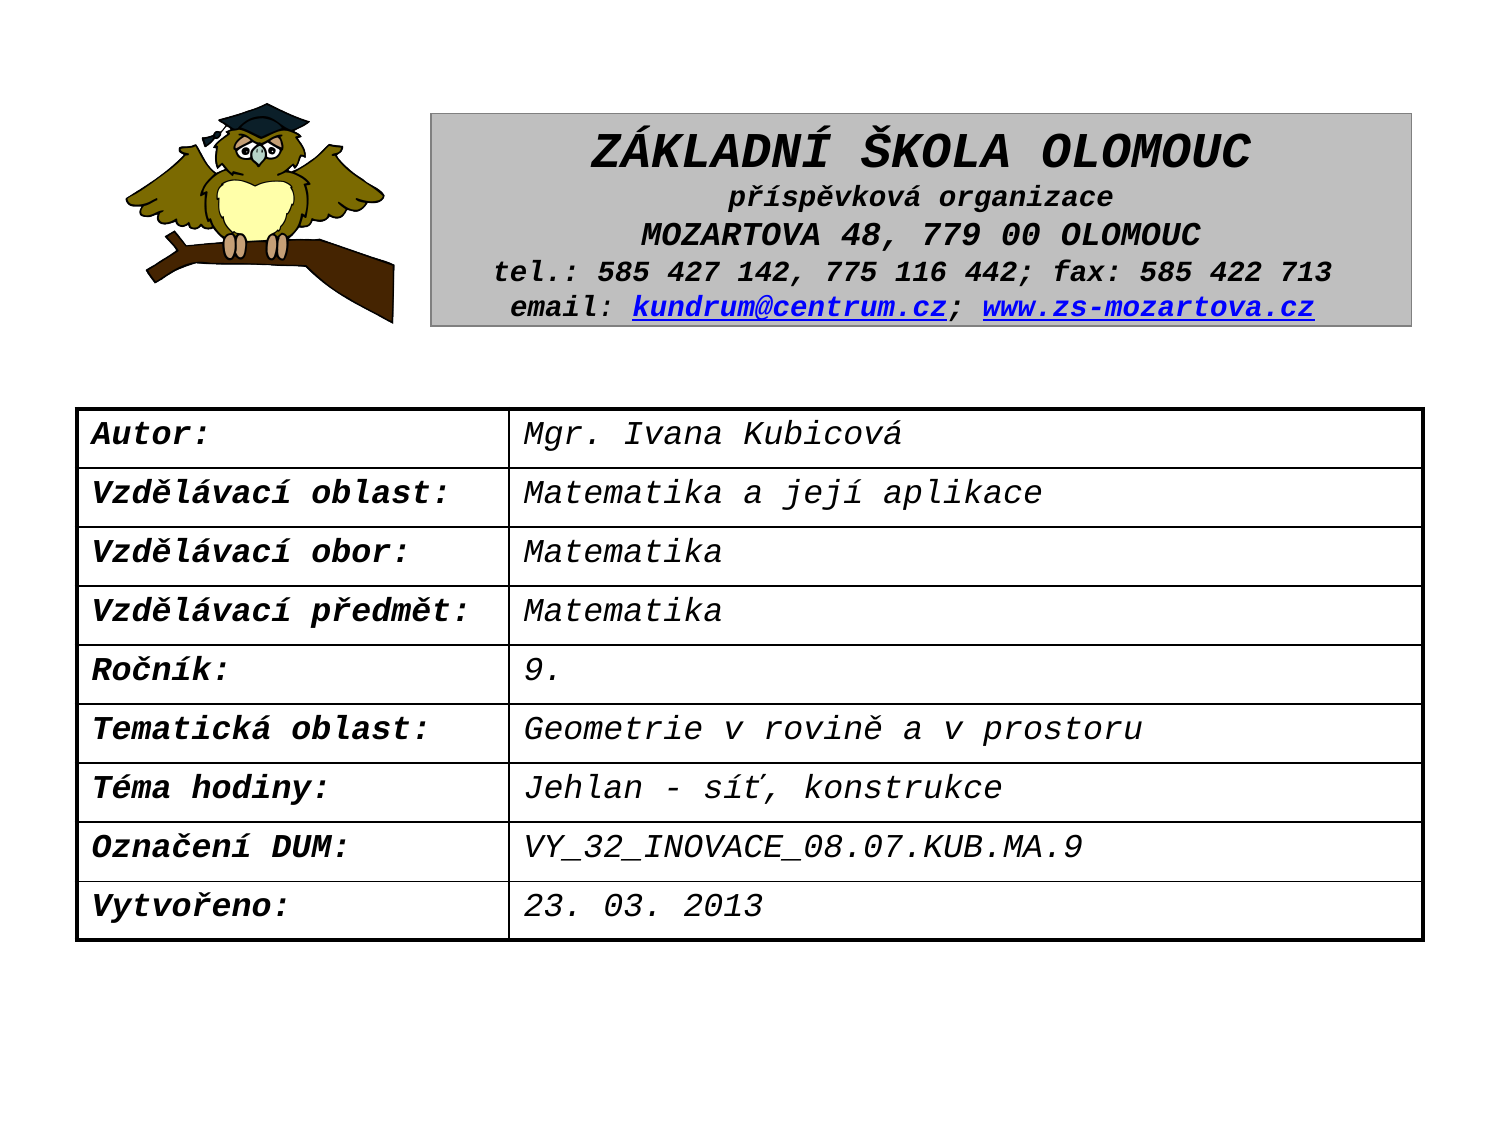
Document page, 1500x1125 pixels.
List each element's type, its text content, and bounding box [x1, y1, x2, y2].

table_cell Matematika a její aplikace [510, 469, 1421, 526]
table_cell Ročník: [79, 646, 508, 703]
table_cell Vytvořeno: [79, 882, 508, 938]
table_cell 9. [510, 646, 1421, 703]
table_cell Téma hodiny: [79, 764, 508, 821]
table_header Autor: [79, 411, 508, 467]
table_cell Matematika [510, 528, 1421, 585]
table_cell Označení DUM: [79, 823, 508, 881]
text_box ZÁKLADNÍ ŠKOLA OLOMOUC příspěvková organizace MOZARTOVA 48, 779 00 OLOMOUC tel.: 585 427 142, 775 116 442; fax: 585 422 713 email: kundrum@centrum.cz; www.zs-mozartova.cz [430, 113, 1412, 326]
table_cell Vzdělávací oblast: [79, 469, 508, 526]
table_cell Vzdělávací předmět: [79, 587, 508, 644]
table_cell Matematika [510, 587, 1421, 644]
table_cell Jehlan - síť, konstrukce [510, 764, 1421, 821]
table_cell Vzdělávací obor: [79, 528, 508, 585]
table_cell 23. 03. 2013 [510, 882, 1421, 938]
table_header Mgr. Ivana Kubicová [510, 411, 1421, 467]
picture [123, 101, 396, 326]
table_cell VY_32_INOVACE_08.07.KUB.MA.9 [510, 823, 1421, 881]
table_cell Tematická oblast: [79, 705, 508, 762]
table_cell Geometrie v rovině a v prostoru [510, 705, 1421, 762]
